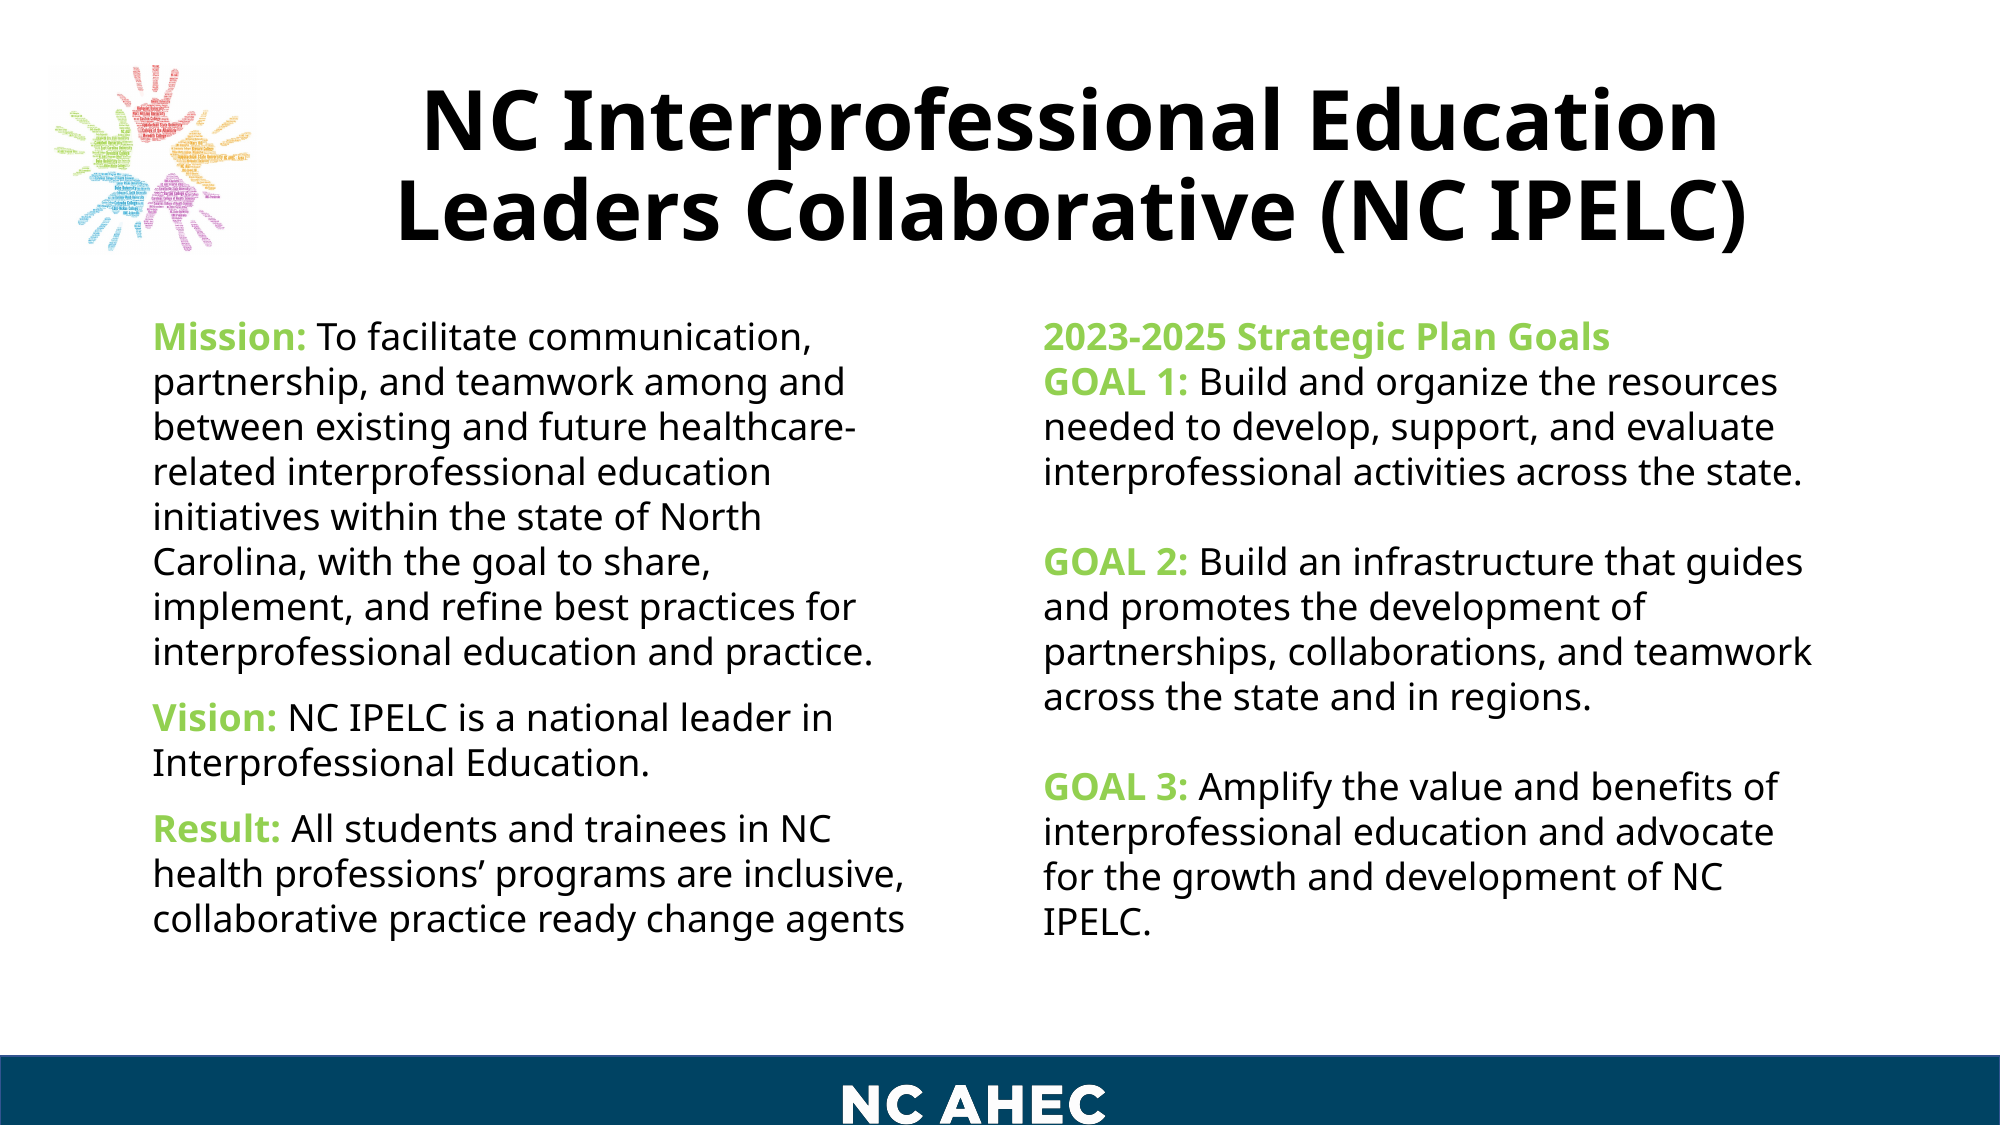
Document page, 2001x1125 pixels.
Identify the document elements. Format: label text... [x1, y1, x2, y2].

list Mission: To facilitate communication, partnership, and teamwork among and between existing and future healthcare-related interprofessional education initiatives within the state of North Carolina, with the goal to share, implement, and refine best practices for interprofessional education and practice. Vision: NC IPELC is a national leader in Interprofessional Education. Result: All students and trainees in NC health professions’ programs are inclusive, collaborative practice ready change agents [137, 305, 924, 1055]
text_box [0, 1055, 2000, 1125]
picture [989, 1086, 1022, 1123]
title NC Interprofessional Education Leaders Collaborative (NC IPELC) [280, 59, 1863, 278]
picture [843, 1086, 878, 1123]
picture [1070, 1085, 1104, 1125]
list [48, 65, 257, 255]
picture [887, 1085, 921, 1125]
text_box 2023-2025 Strategic Plan Goals GOAL 1: Build and organize the resources needed to develop, support, and evaluate interprofessional activities across the state. GOAL 2: Build an infrastructure that guides and promotes the development of partnerships, collaborations, and teamwork across the state and in regions. GOAL 3: Amplify the value and benefits of interprofessional education and advocate for the growth and development of NC IPELC. [1028, 305, 1845, 951]
picture [1032, 1086, 1062, 1123]
picture [941, 1086, 980, 1123]
